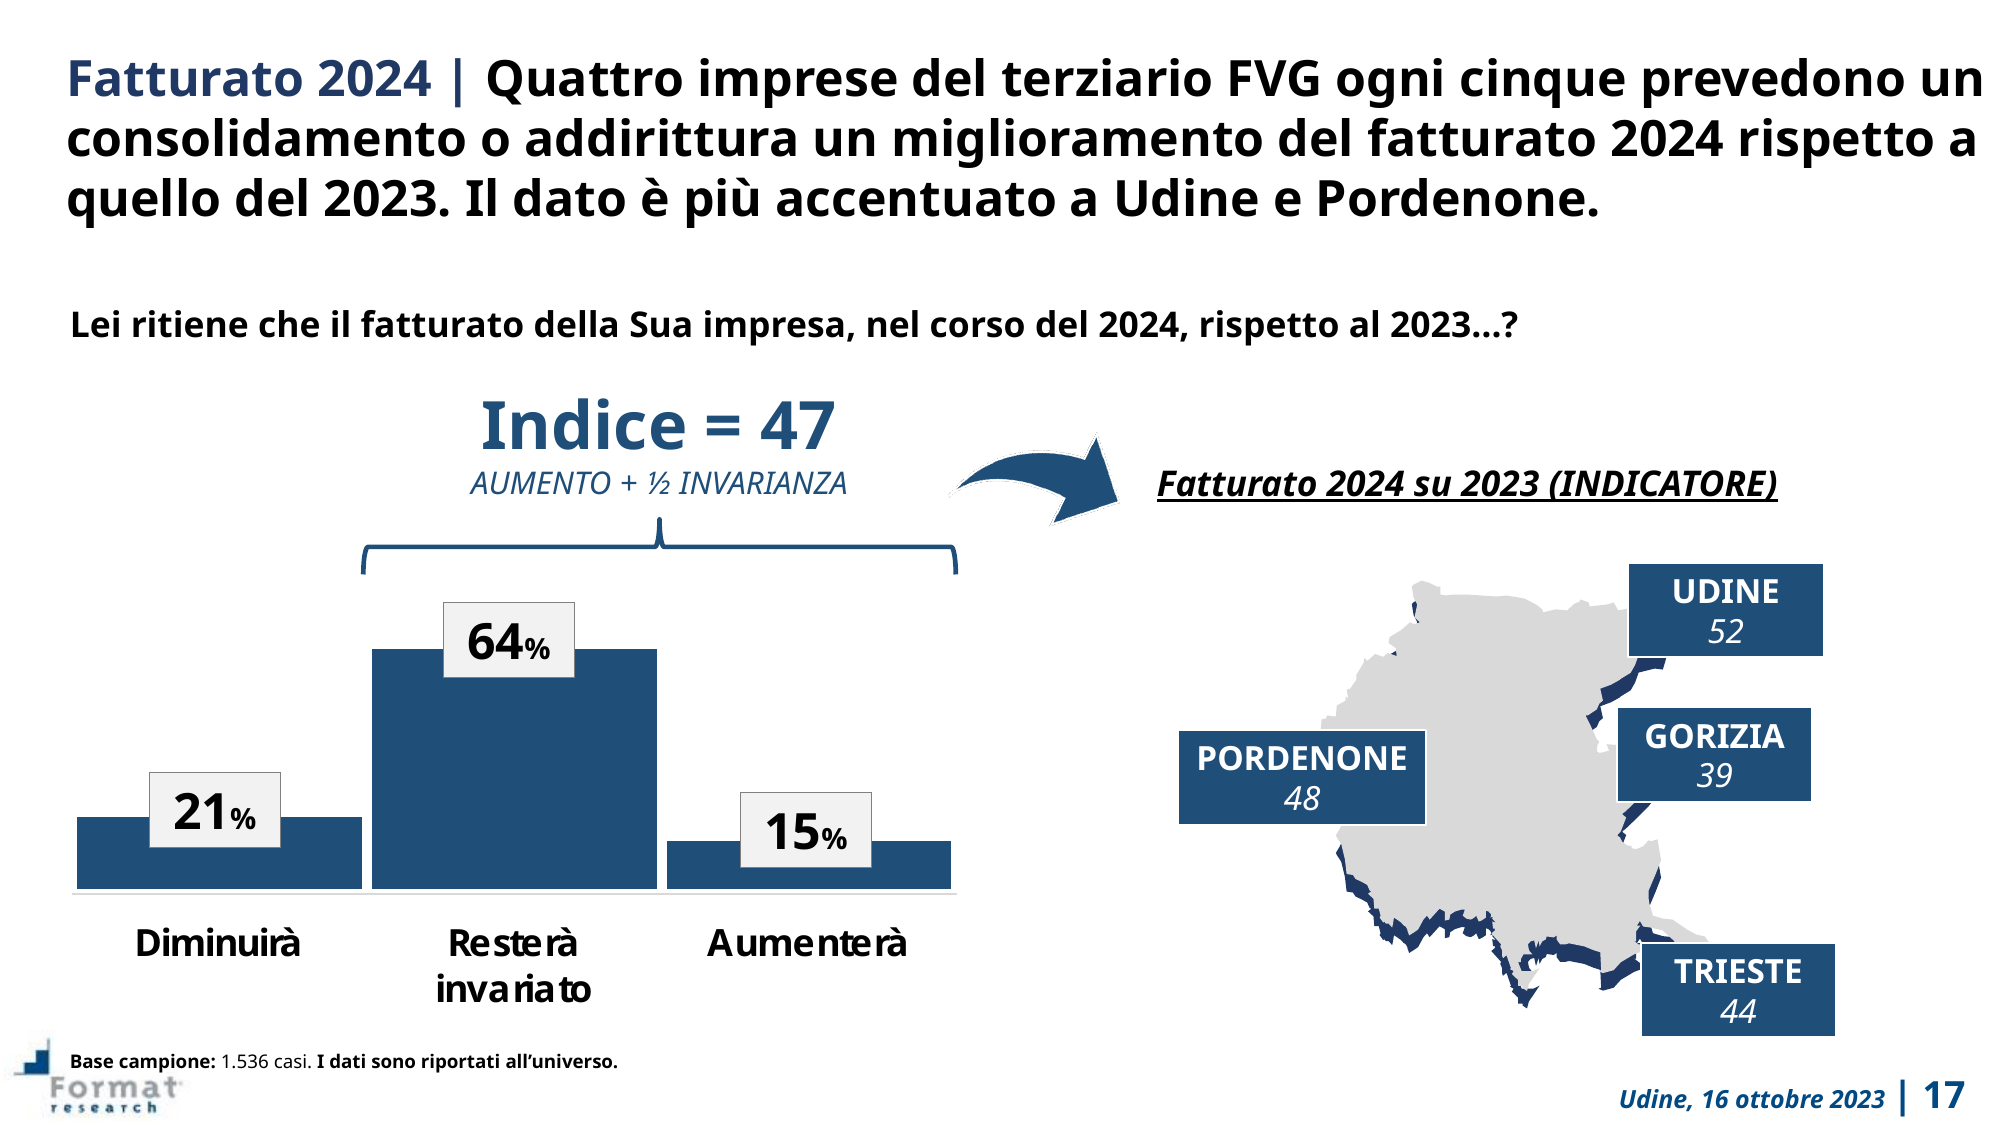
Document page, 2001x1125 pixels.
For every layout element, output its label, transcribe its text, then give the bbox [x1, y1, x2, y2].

text_box Indice = 47 AUMENTO + ½ INVARIANZA [411, 375, 907, 508]
text_box UDINE 52 [1628, 562, 1824, 658]
picture [1310, 578, 1739, 1023]
text_box [363, 519, 933, 575]
text_box Lei ritiene che il fatturato della Sua impresa, nel corso del 2024, rispetto al 2023…? [55, 290, 1962, 353]
text_box Base campione: 1.536 casi. I dati sono riportati all’universo. [54, 1040, 1409, 1080]
picture [905, 340, 1173, 608]
text_box Fatturato 2024 | Quattro imprese del terziario FVG ogni cinque prevedono un consolidamento o addirittura un miglioramento del fatturato 2024 rispetto a quello del 2023. Il dato è più accentuato a Udine e Pordenone. [55, 40, 2000, 233]
picture [48, 597, 980, 1024]
text_box Fatturato 2024 su 2023 (INDICATORE) [1143, 453, 1858, 511]
text_box PORDENONE 48 [1178, 729, 1305, 825]
picture [3, 1030, 194, 1121]
text_box TRIESTE 44 [1640, 942, 1837, 1038]
text_box GORIZIA 39 [1743, 707, 1813, 803]
